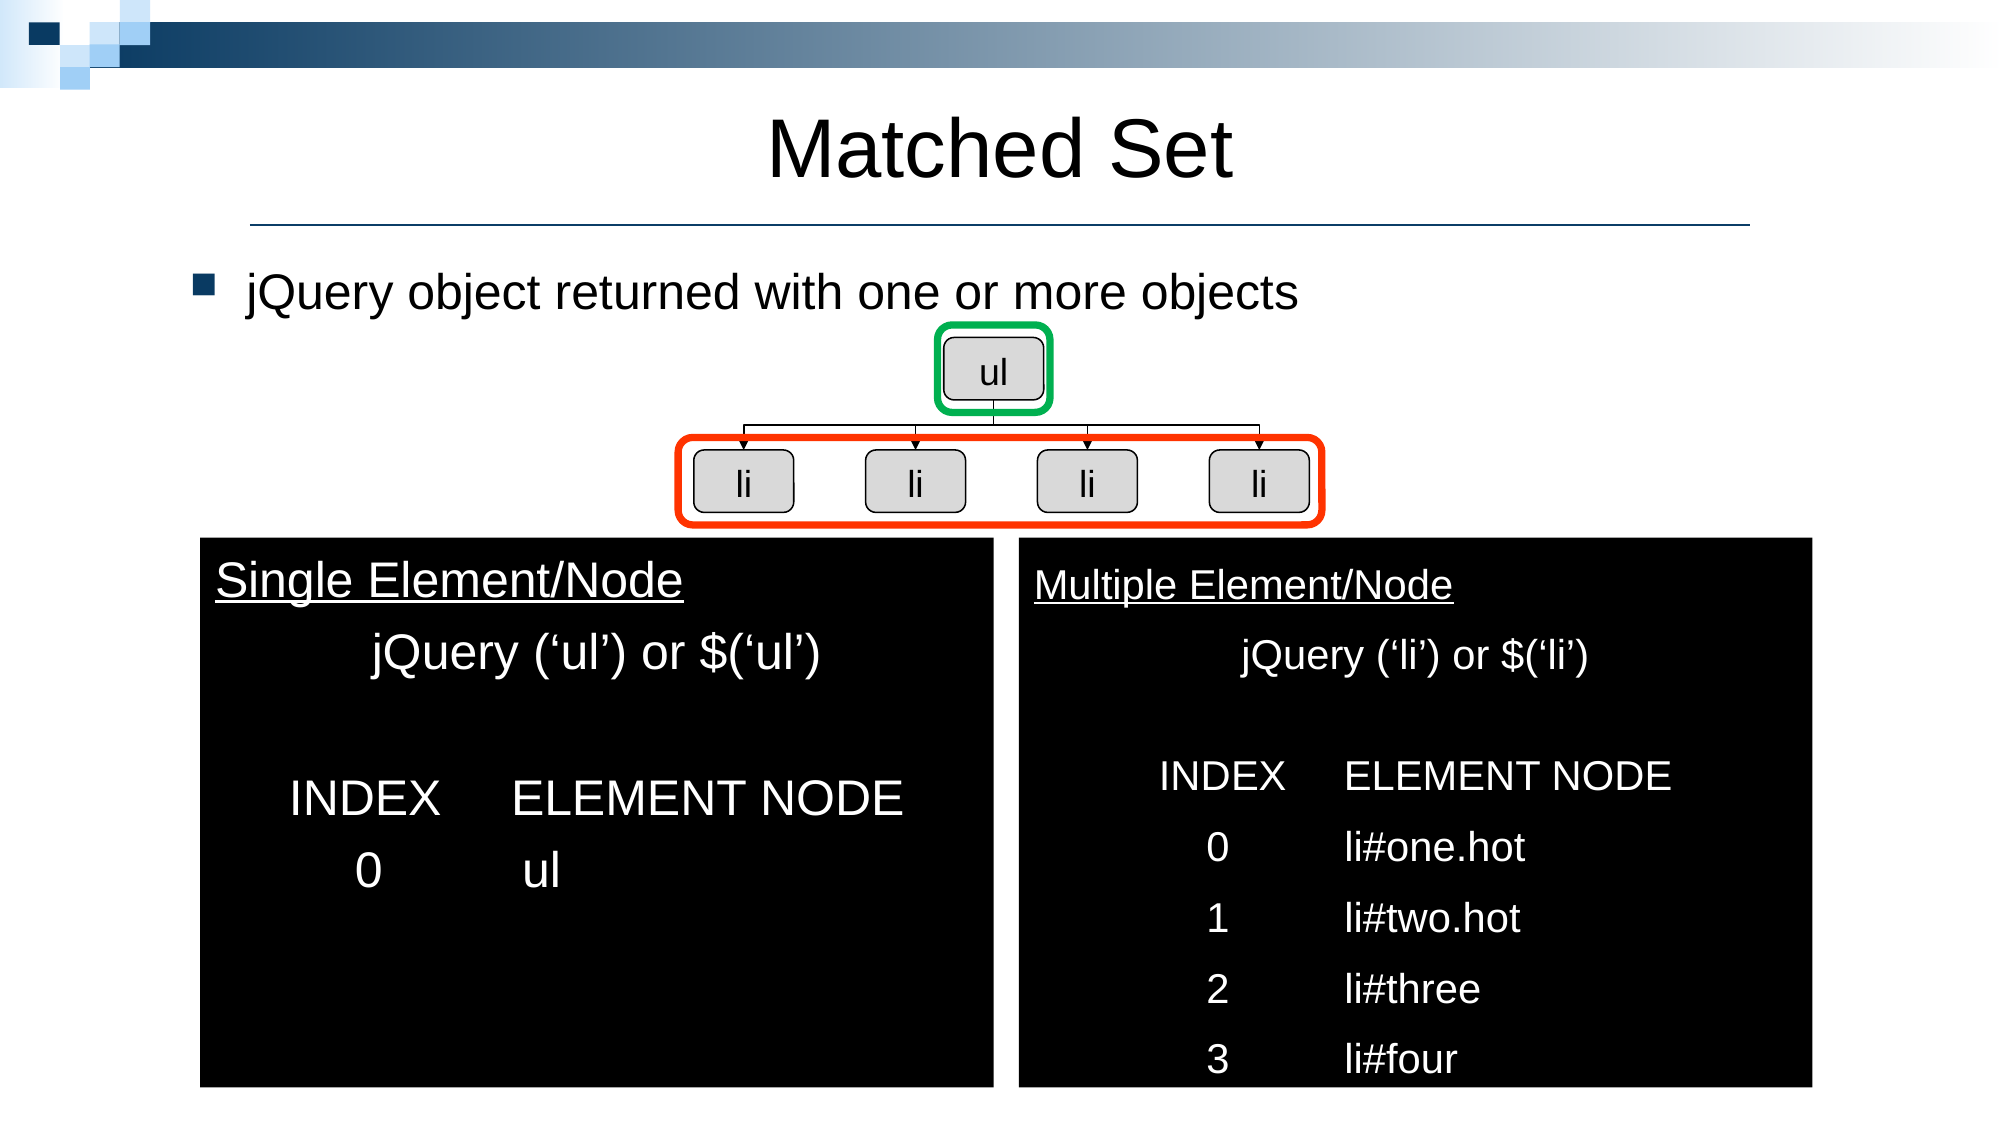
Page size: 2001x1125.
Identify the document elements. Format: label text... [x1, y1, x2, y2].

text_box [678, 437, 838, 525]
text_box Multiple Element/Node jQuery (‘li’) or $(‘li’) INDEX ELEMENT NODE 0 li#one.hot 1 li#two.hot 2 li#three 3 li#four [1018, 537, 1813, 1088]
title Matched Set [324, 75, 1675, 213]
text_box [937, 324, 1050, 413]
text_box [843, 299, 895, 551]
text_box [898, 437, 1096, 525]
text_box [1015, 377, 1066, 473]
text_box Single Element/Node jQuery (‘ul’) or $(‘ul’) INDEX ELEMENT NODE 0 ul [200, 537, 994, 1088]
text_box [1101, 291, 1152, 558]
list jQuery object returned with one or more objects [174, 249, 1813, 325]
text_box [1155, 437, 1322, 525]
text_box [929, 385, 980, 465]
